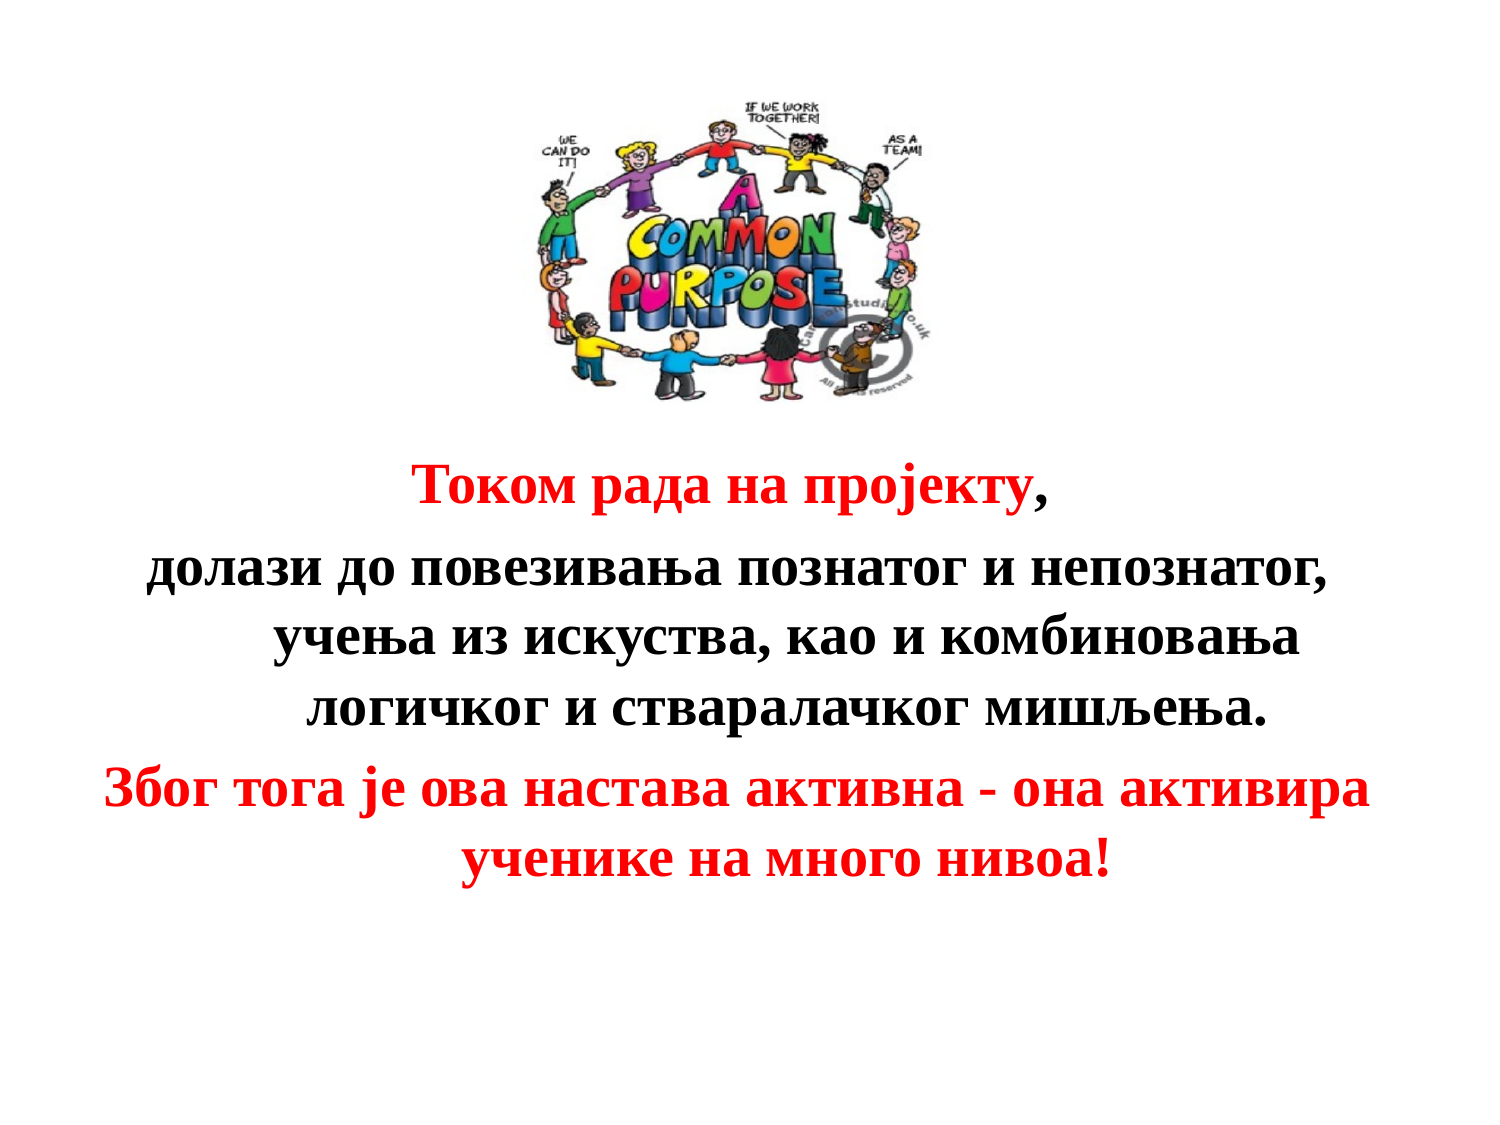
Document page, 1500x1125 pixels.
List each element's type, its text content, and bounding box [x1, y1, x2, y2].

list Током рада на пројекту, долази до повезивања познатог и непознатог, учења из искуства, као и комбиновања логичког и стваралачког мишљења. Због тога је ова настава активна - она активира ученике на много нивоа! [62, 437, 1413, 1026]
picture [512, 74, 953, 430]
